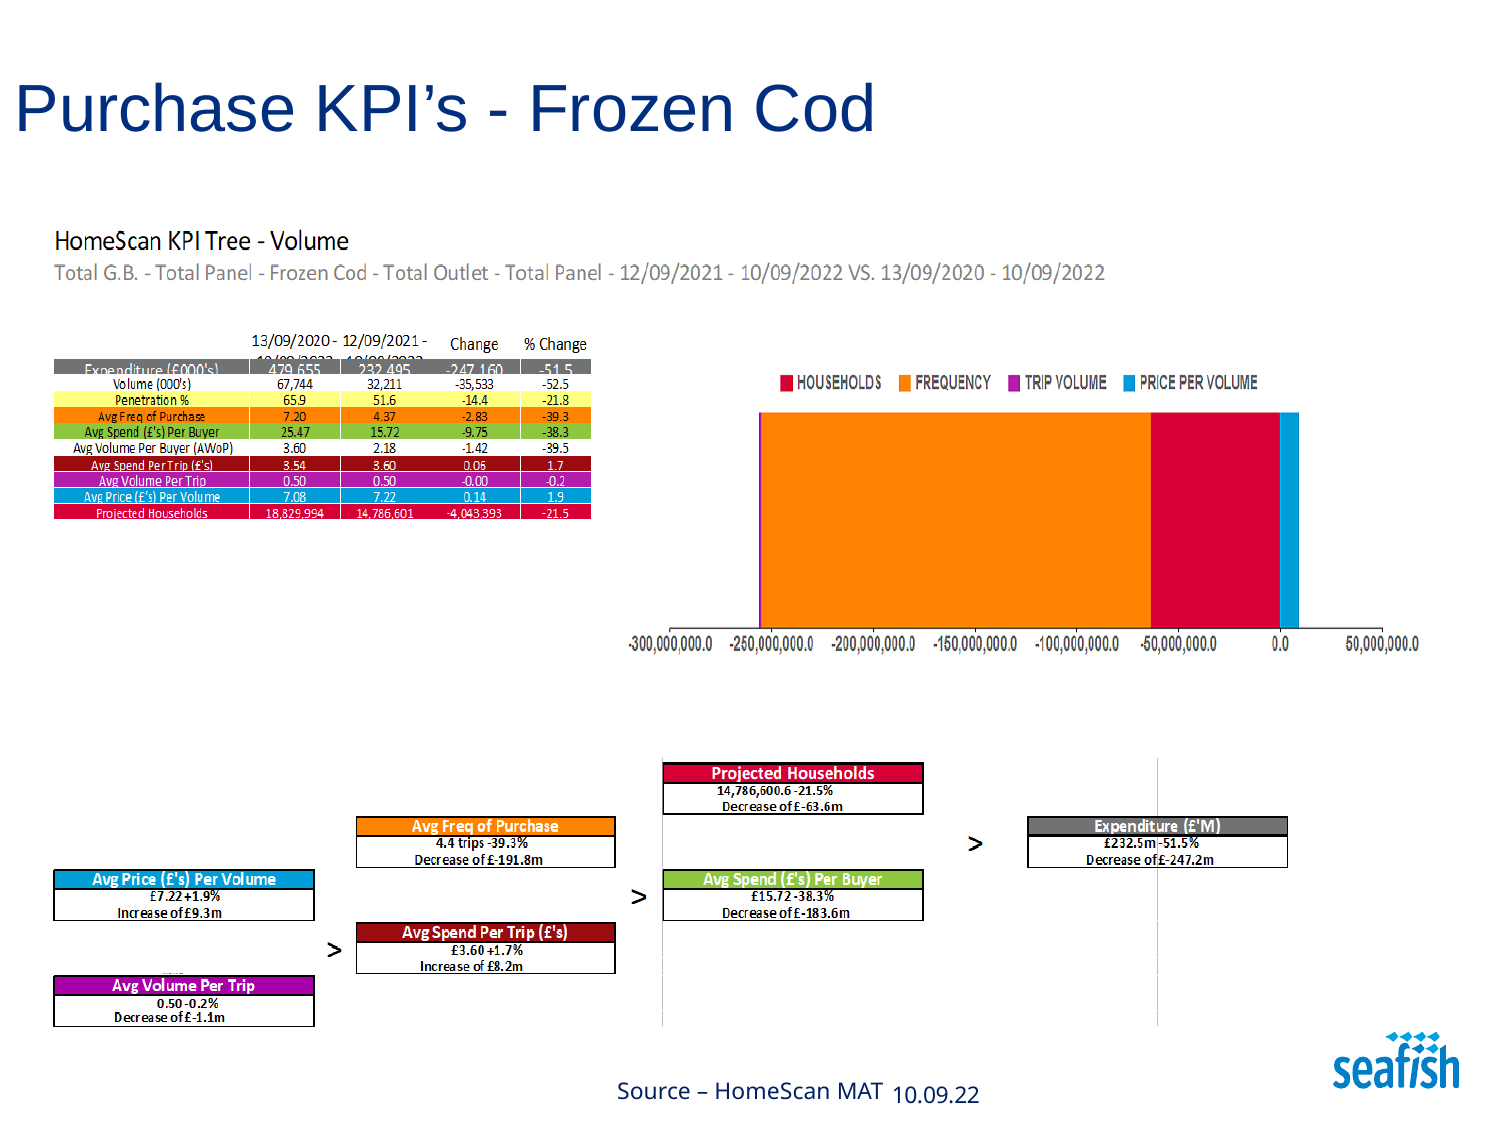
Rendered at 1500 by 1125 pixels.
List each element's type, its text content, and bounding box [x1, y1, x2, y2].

text_box Source – HomeScan MAT [3, 1069, 1500, 1112]
picture [805, 1075, 1065, 1106]
picture [3, 166, 1500, 1061]
text_box Purchase KPI’s - Frozen Cod [0, 63, 946, 145]
